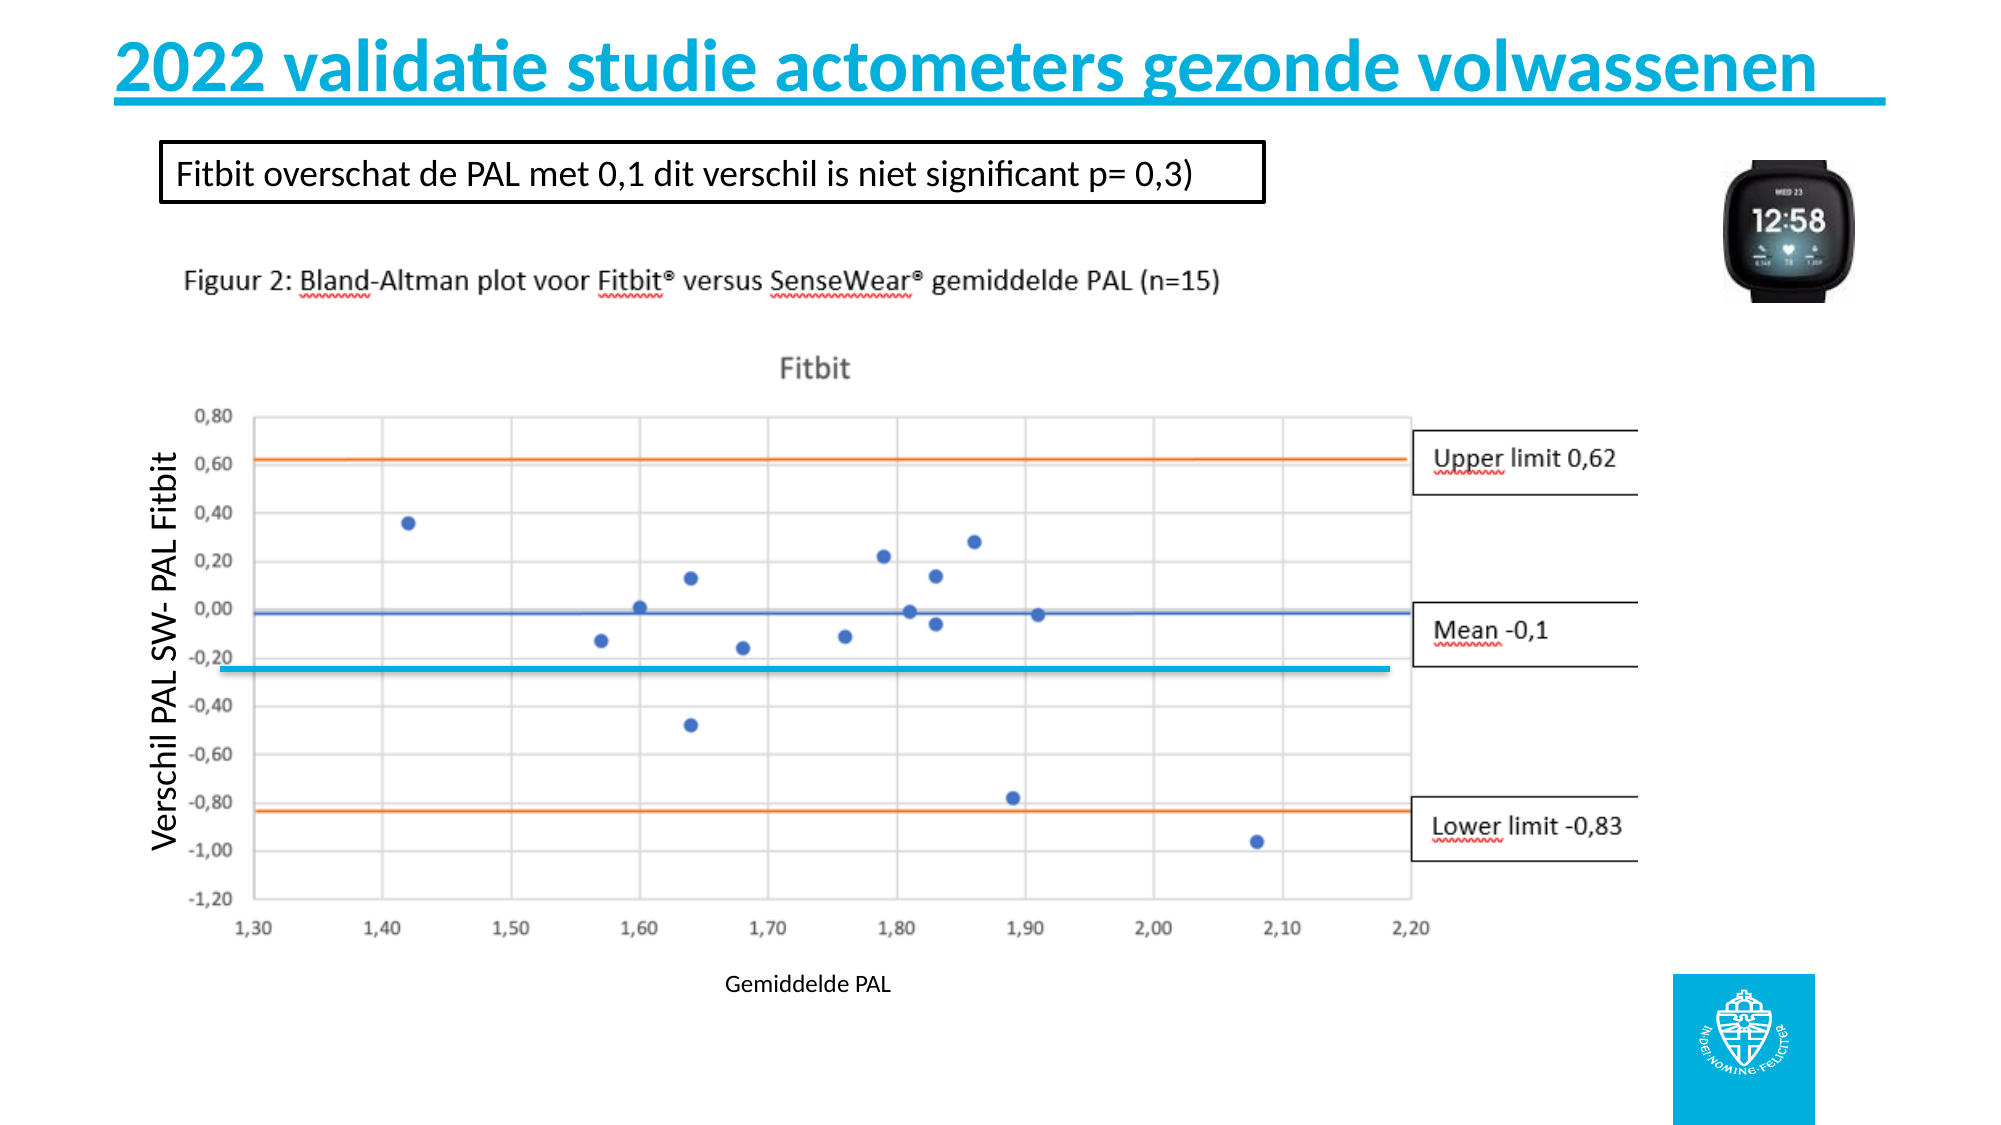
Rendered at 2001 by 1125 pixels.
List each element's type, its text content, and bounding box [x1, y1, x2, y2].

picture [1722, 160, 1863, 303]
picture [137, 255, 1639, 1000]
title 2022 validatie studie actometers gezonde volwassenen [114, 19, 1886, 107]
text_box Fitbit overschat de PAL met 0,1 dit verschil is niet significant p= 0,3) [159, 140, 1266, 204]
